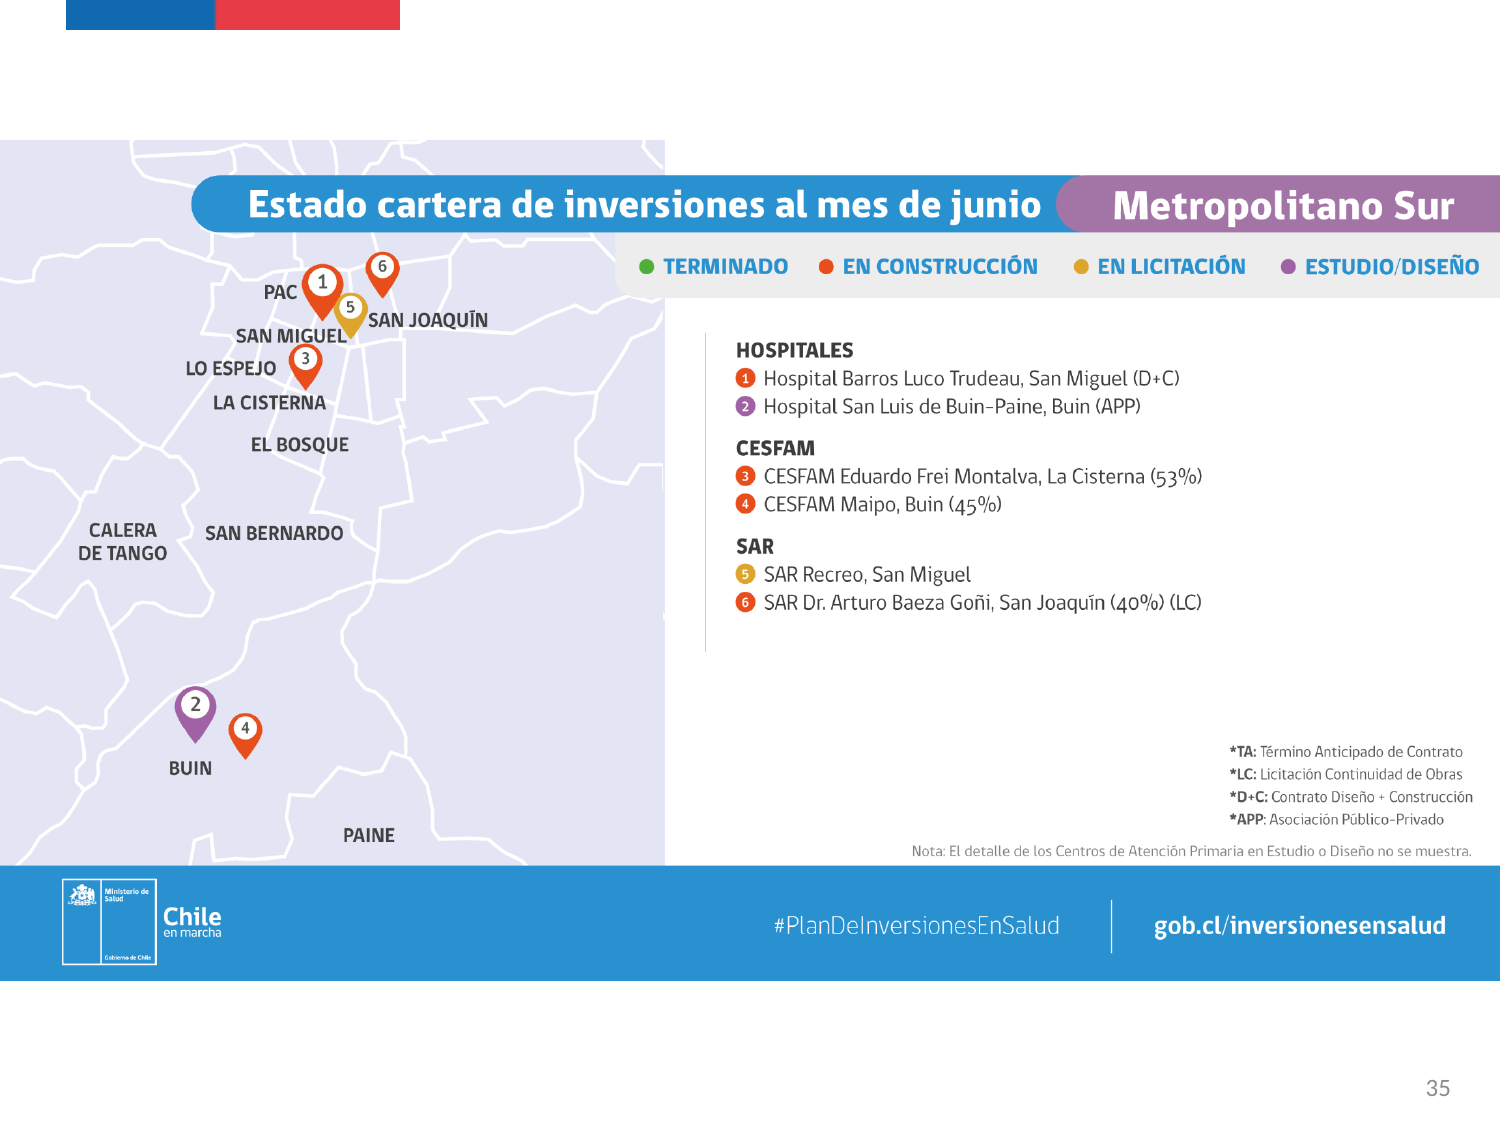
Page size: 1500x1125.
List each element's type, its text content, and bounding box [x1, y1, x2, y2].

picture [66, 0, 400, 30]
slide_number 35 [1116, 1070, 1467, 1103]
picture [0, 140, 1500, 981]
